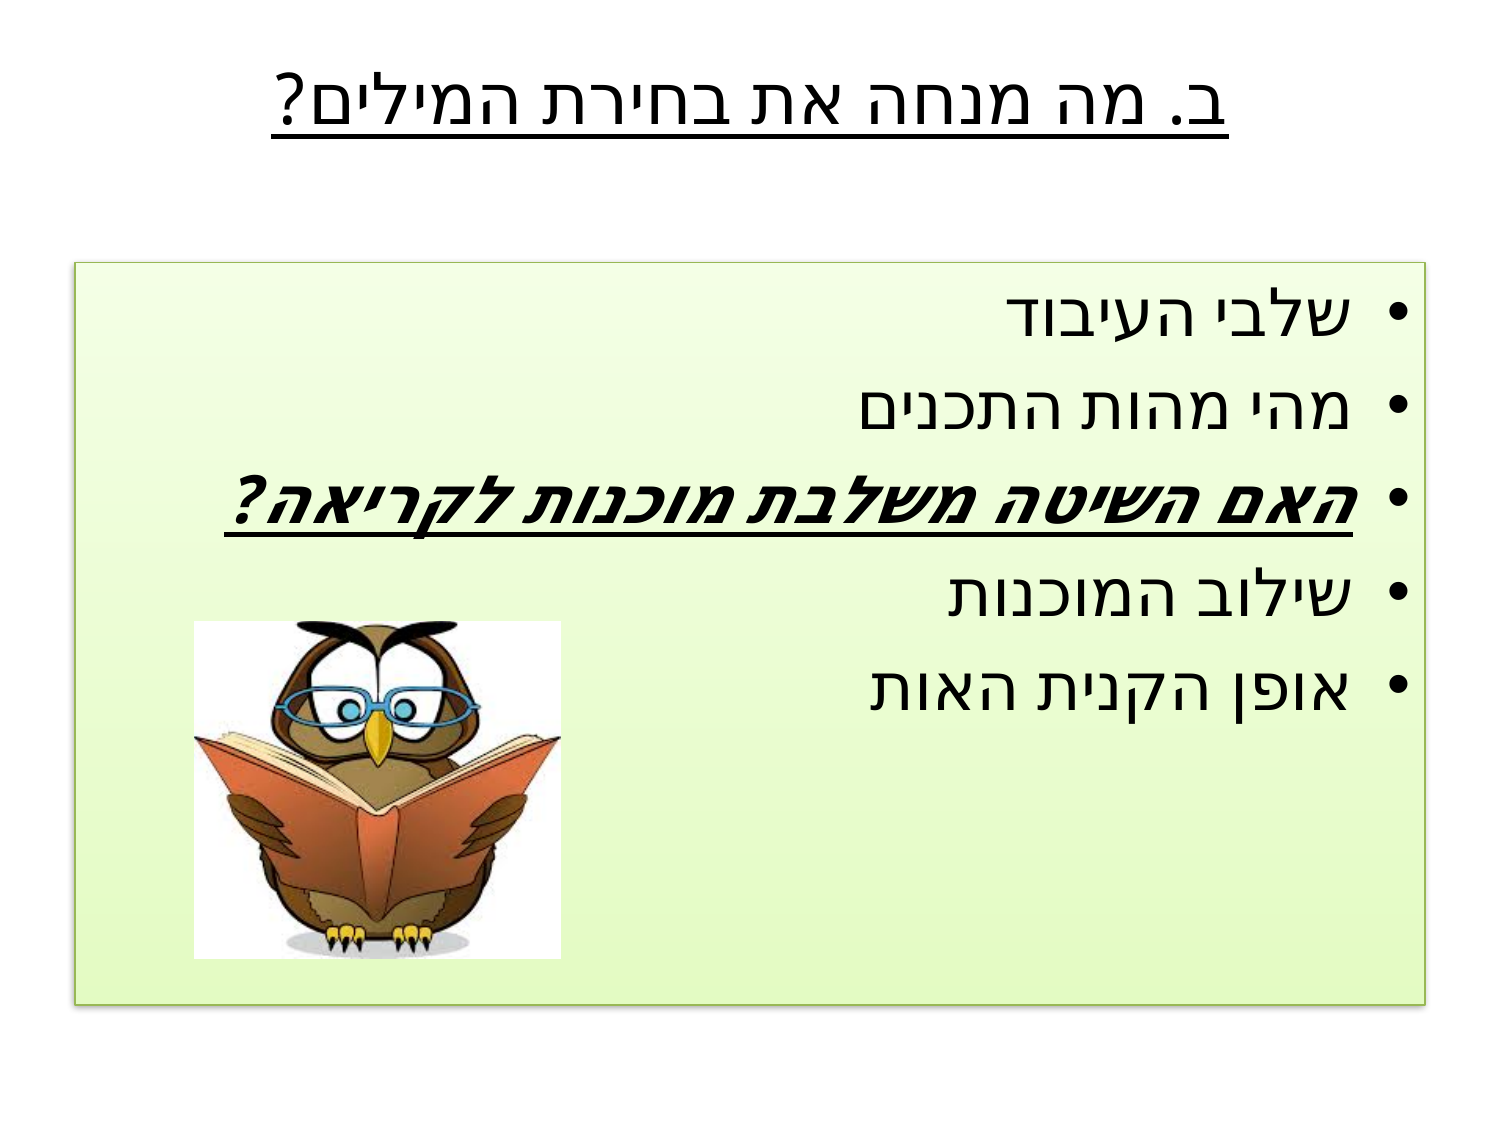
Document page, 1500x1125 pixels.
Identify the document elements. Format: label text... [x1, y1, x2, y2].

list שלבי העיבוד מהי מהות התכנים האם השיטה משלבת מוכנות לקריאה? שילוב המוכנות אופן הקנית האות [74, 262, 1426, 1006]
title ב. מה מנחה את בחירת המילים? [75, 45, 1425, 233]
picture [194, 621, 561, 960]
